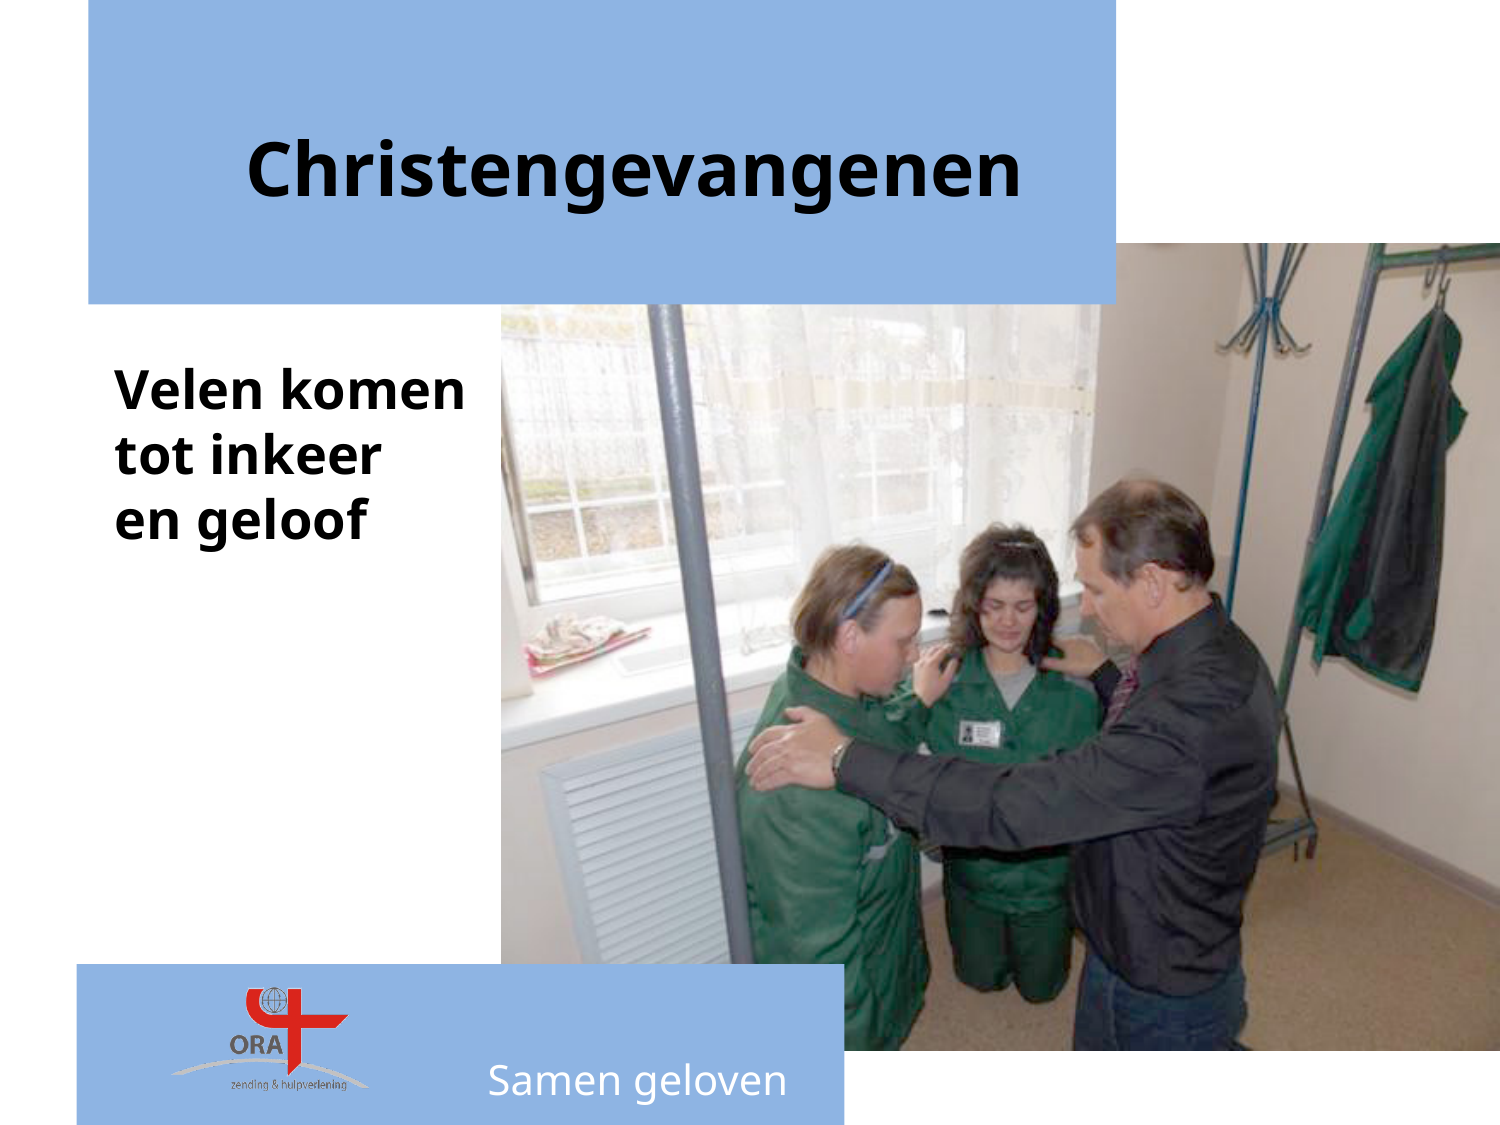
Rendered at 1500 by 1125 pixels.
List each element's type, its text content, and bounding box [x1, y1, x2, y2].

text_box [75, 962, 847, 1125]
text_box [88, 0, 1117, 305]
text_box Velen komen tot inkeer en geloof [100, 348, 495, 558]
text_box Christengevangenen [230, 113, 1117, 219]
picture [500, 243, 1500, 1051]
text_box Samen geloven [395, 1046, 803, 1112]
picture [170, 987, 370, 1091]
